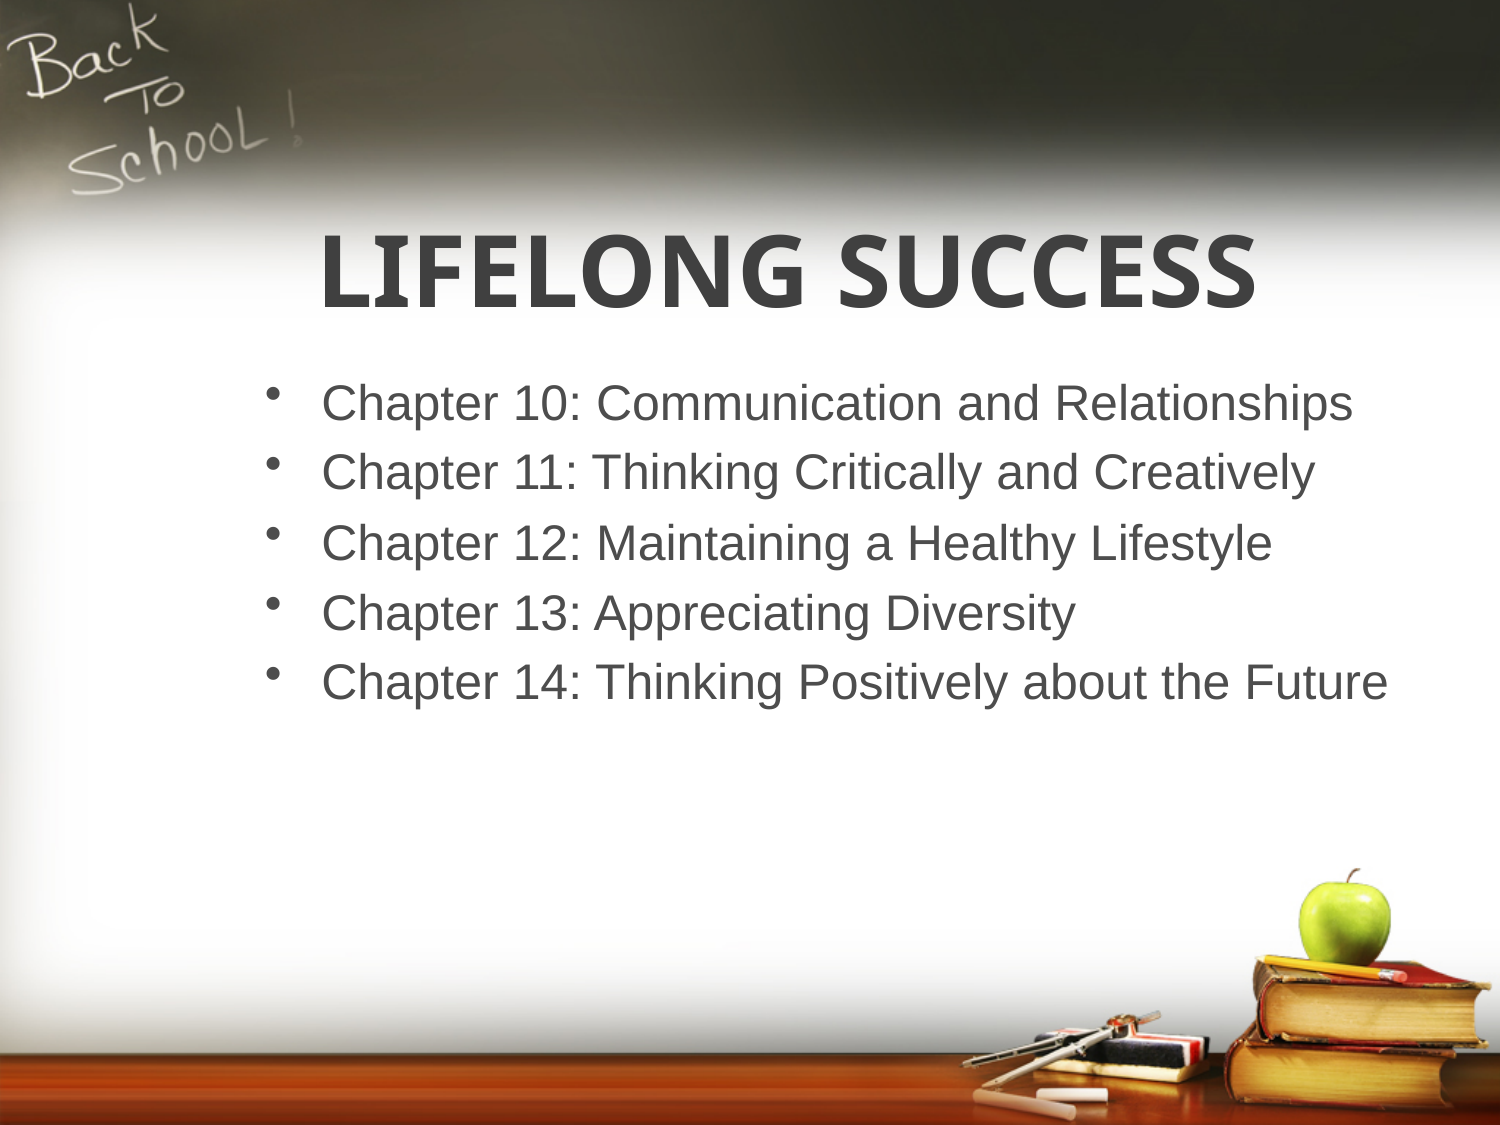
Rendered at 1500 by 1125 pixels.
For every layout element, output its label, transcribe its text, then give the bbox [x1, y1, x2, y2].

text_box Lifelong Success [37, 200, 1500, 335]
picture [0, 0, 1500, 1125]
list Chapter 10: Communication and Relationships Chapter 11: Thinking Critically and Creatively Chapter 12: Maintaining a Healthy Lifestyle Chapter 13: Appreciating Diversity Chapter 14: Thinking Positively about the Future [249, 362, 1479, 987]
